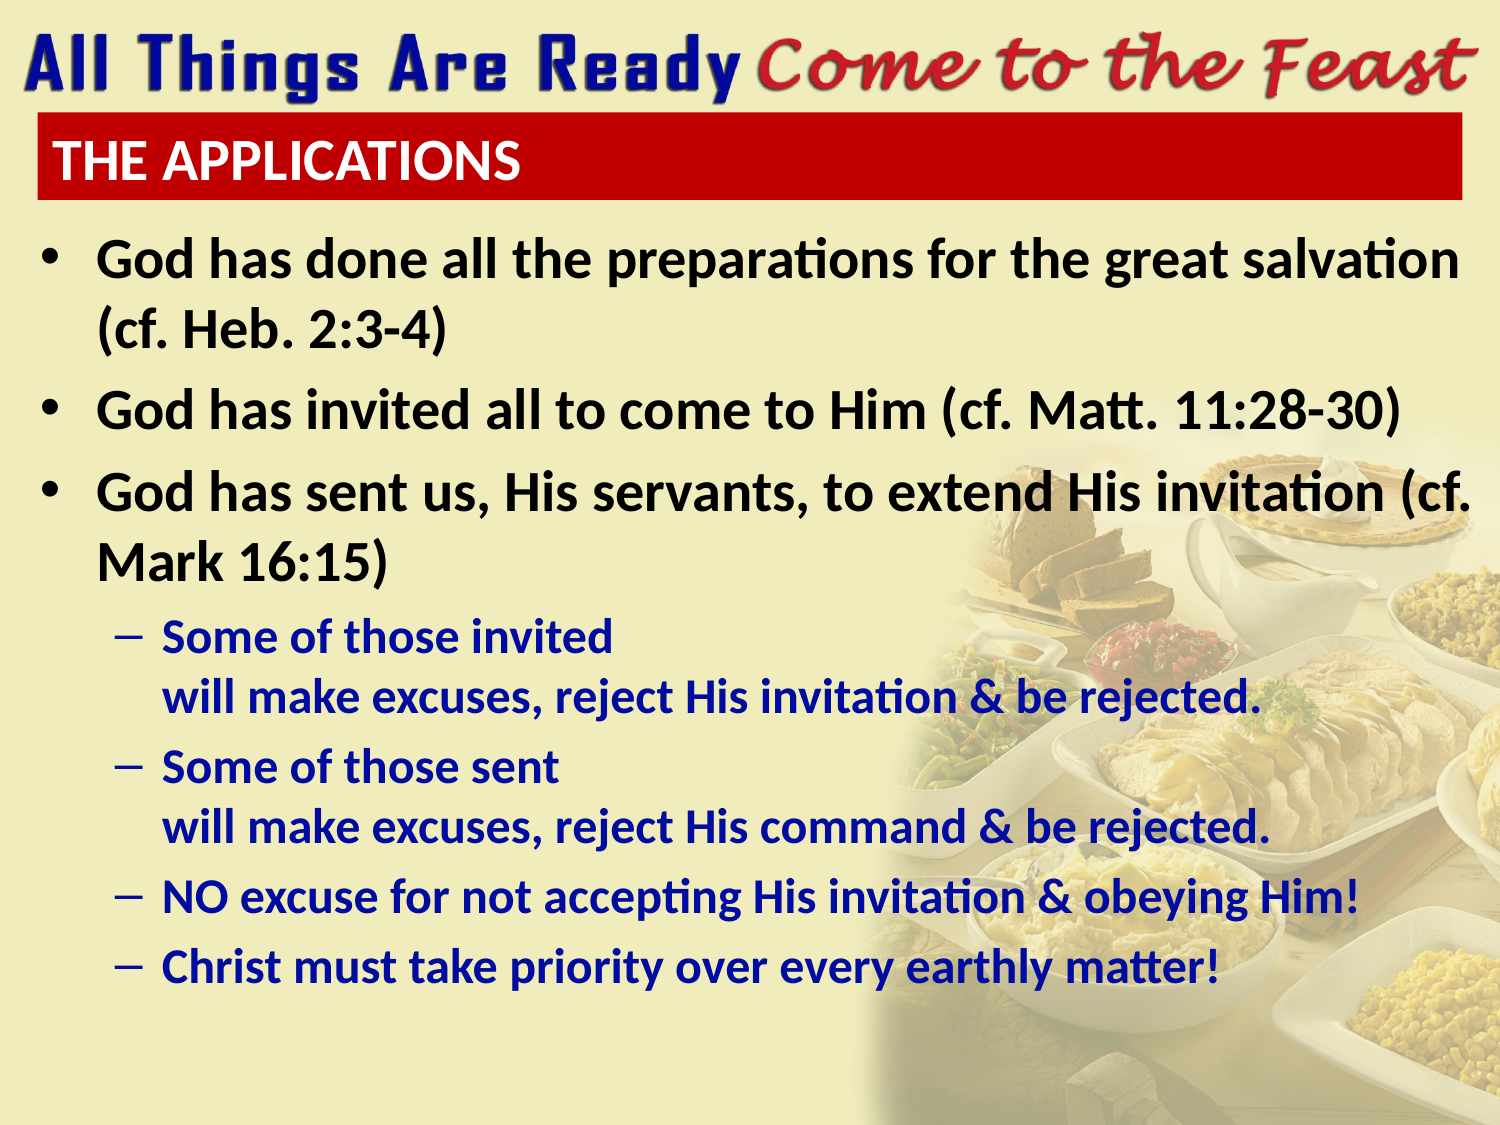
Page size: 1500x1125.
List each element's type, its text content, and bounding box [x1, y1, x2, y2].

list God has done all the preparations for the great salvation (cf. Heb. 2:3-4) God has invited all to come to Him (cf. Matt. 11:28-30) God has sent us, His servants, to extend His invitation (cf. Mark 16:15) Some of those invited will make excuses, reject His invitation & be rejected. Some of those sent will make excuses, reject His command & be rejected. NO excuse for not accepting His invitation & obeying Him! Christ must take priority over every earthly matter! [24, 212, 1500, 1125]
picture [0, 0, 1500, 1125]
title The Applications [37, 112, 1463, 200]
